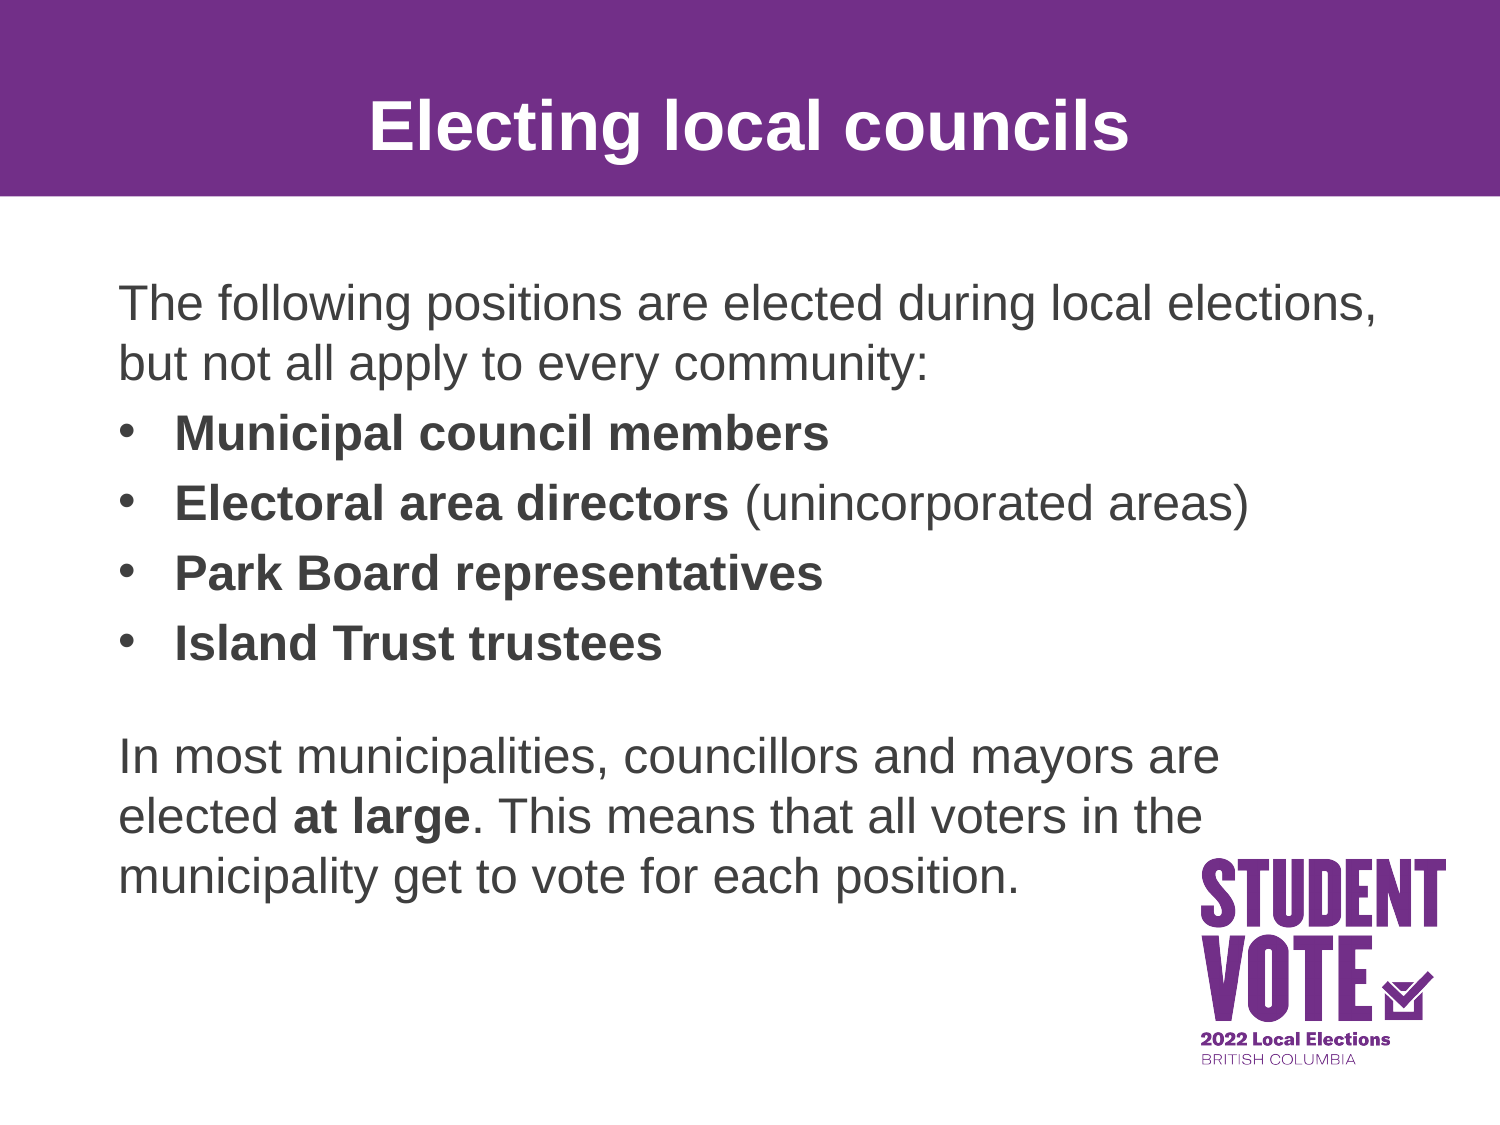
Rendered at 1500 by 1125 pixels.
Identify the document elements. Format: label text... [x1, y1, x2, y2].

picture [1201, 858, 1446, 1065]
title Electing local councils [103, 61, 1397, 194]
text_box The following positions are elected during local elections, but not all apply to every community: Municipal council members Electoral area directors (unincorporated areas) Park Board representatives Island Trust trustees In most municipalities, councillors and mayors are elected at large. This means that all voters in the municipality get to vote for each position. [103, 262, 1397, 936]
